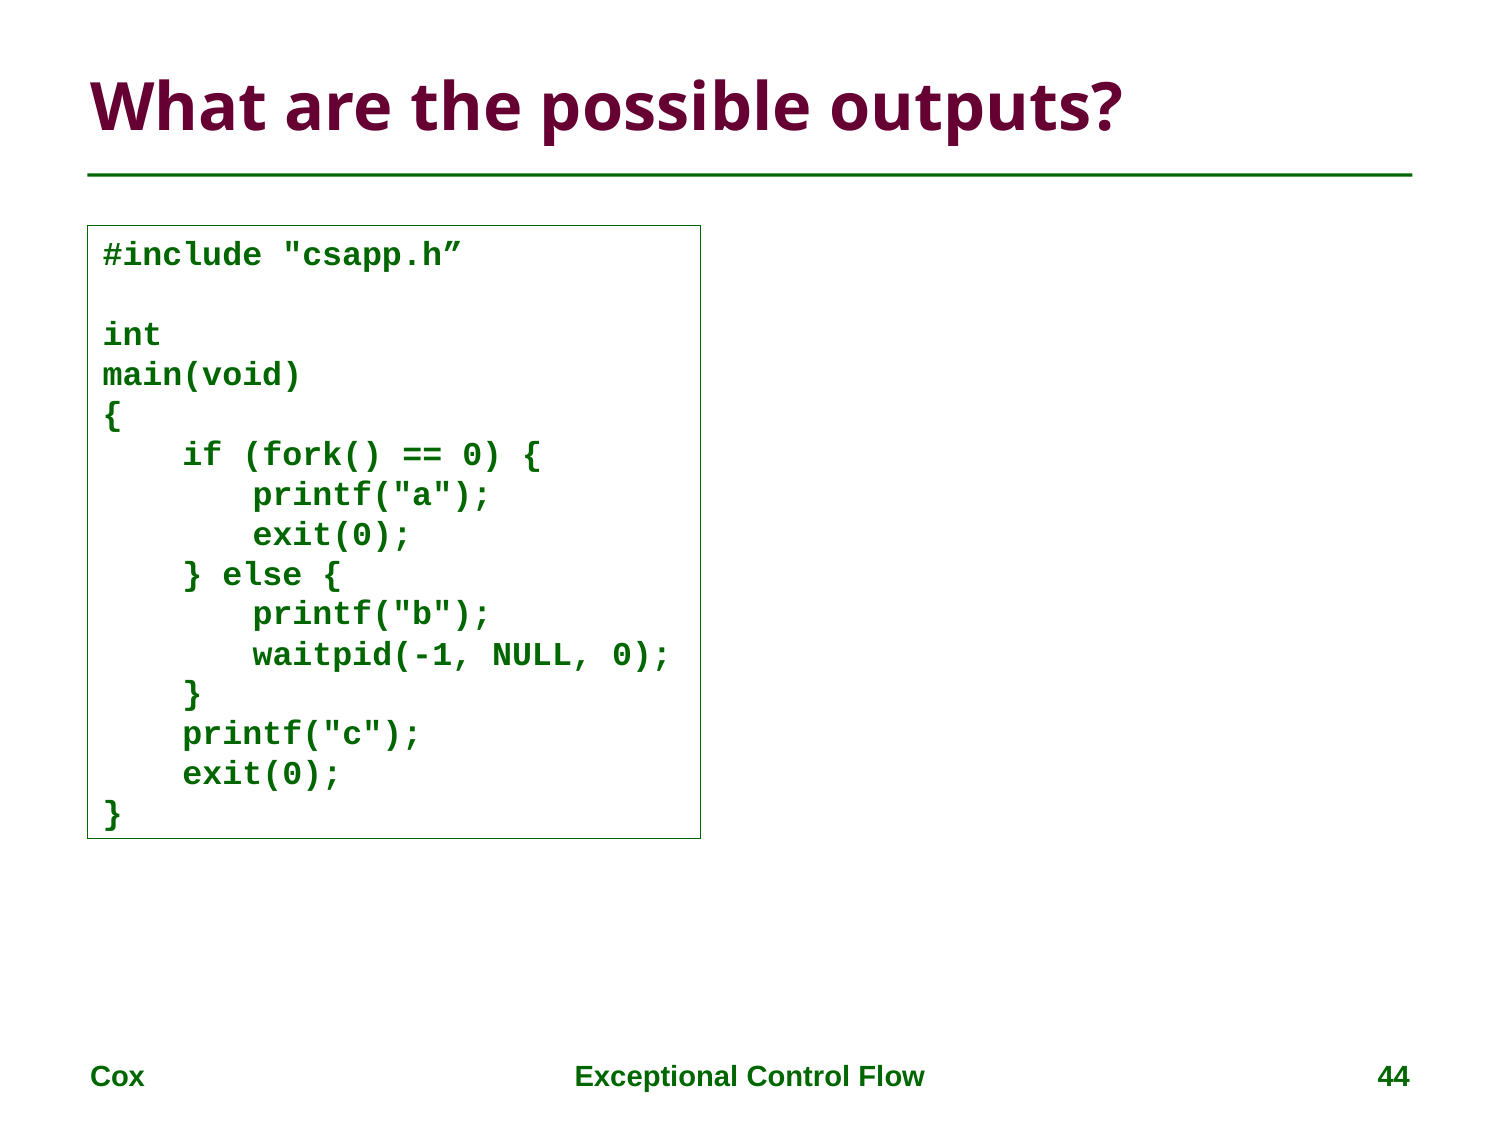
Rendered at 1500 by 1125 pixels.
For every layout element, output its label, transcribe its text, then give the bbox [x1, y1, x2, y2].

slide_number Cox [74, 1049, 426, 1103]
footer Exceptional Control Flow [512, 1049, 988, 1103]
text_box #include "csapp.h” int main(void) { if (fork() == 0) { printf("a"); exit(0); } else { printf("b"); waitpid(-1, NULL, 0); } printf("c"); exit(0); } [87, 224, 700, 839]
slide_number 44 [1074, 1049, 1426, 1103]
title What are the possible outputs? [75, 45, 1425, 163]
